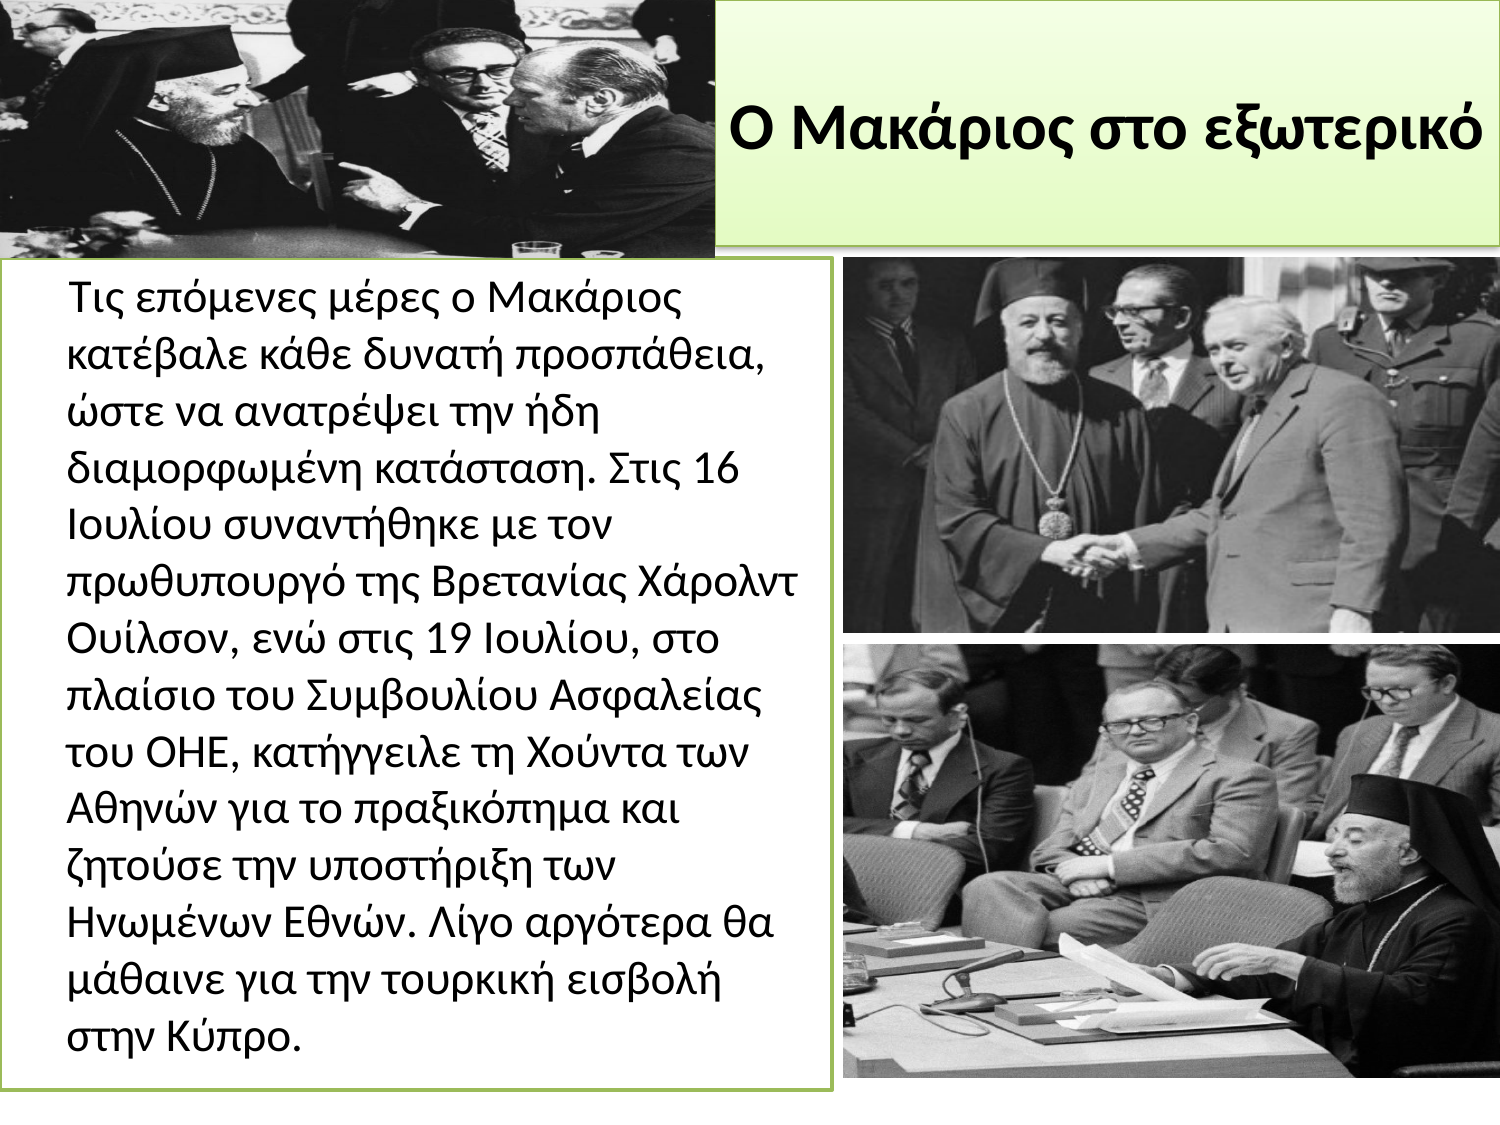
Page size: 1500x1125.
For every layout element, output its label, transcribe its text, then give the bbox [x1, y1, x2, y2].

picture [843, 644, 1500, 1079]
title Ο Μακάριος στο εξωτερικό [717, 0, 1500, 247]
picture [0, 0, 716, 258]
picture [843, 257, 1500, 633]
list Τις επόμενες μέρες ο Μακάριος κατέβαλε κάθε δυνατή προσπάθεια, ώστε να ανατρέψει την ήδη διαμορφωμένη κατάσταση. Στις 16 Ιουλίου συναντήθηκε με τον πρωθυπουργό της Βρετανίας Χάρολντ Ουίλσον, ενώ στις 19 Ιουλίου, στο πλαίσιο του Συμβουλίου Ασφαλείας του ΟΗΕ, κατήγγειλε τη Χούντα των Αθηνών για το πραξικόπημα και ζητούσε την υποστήριξη των Ηνωμένων Εθνών. Λίγο αργότερα θα μάθαινε για την τουρκική εισβολή στην Κύπρο. [0, 256, 834, 1092]
